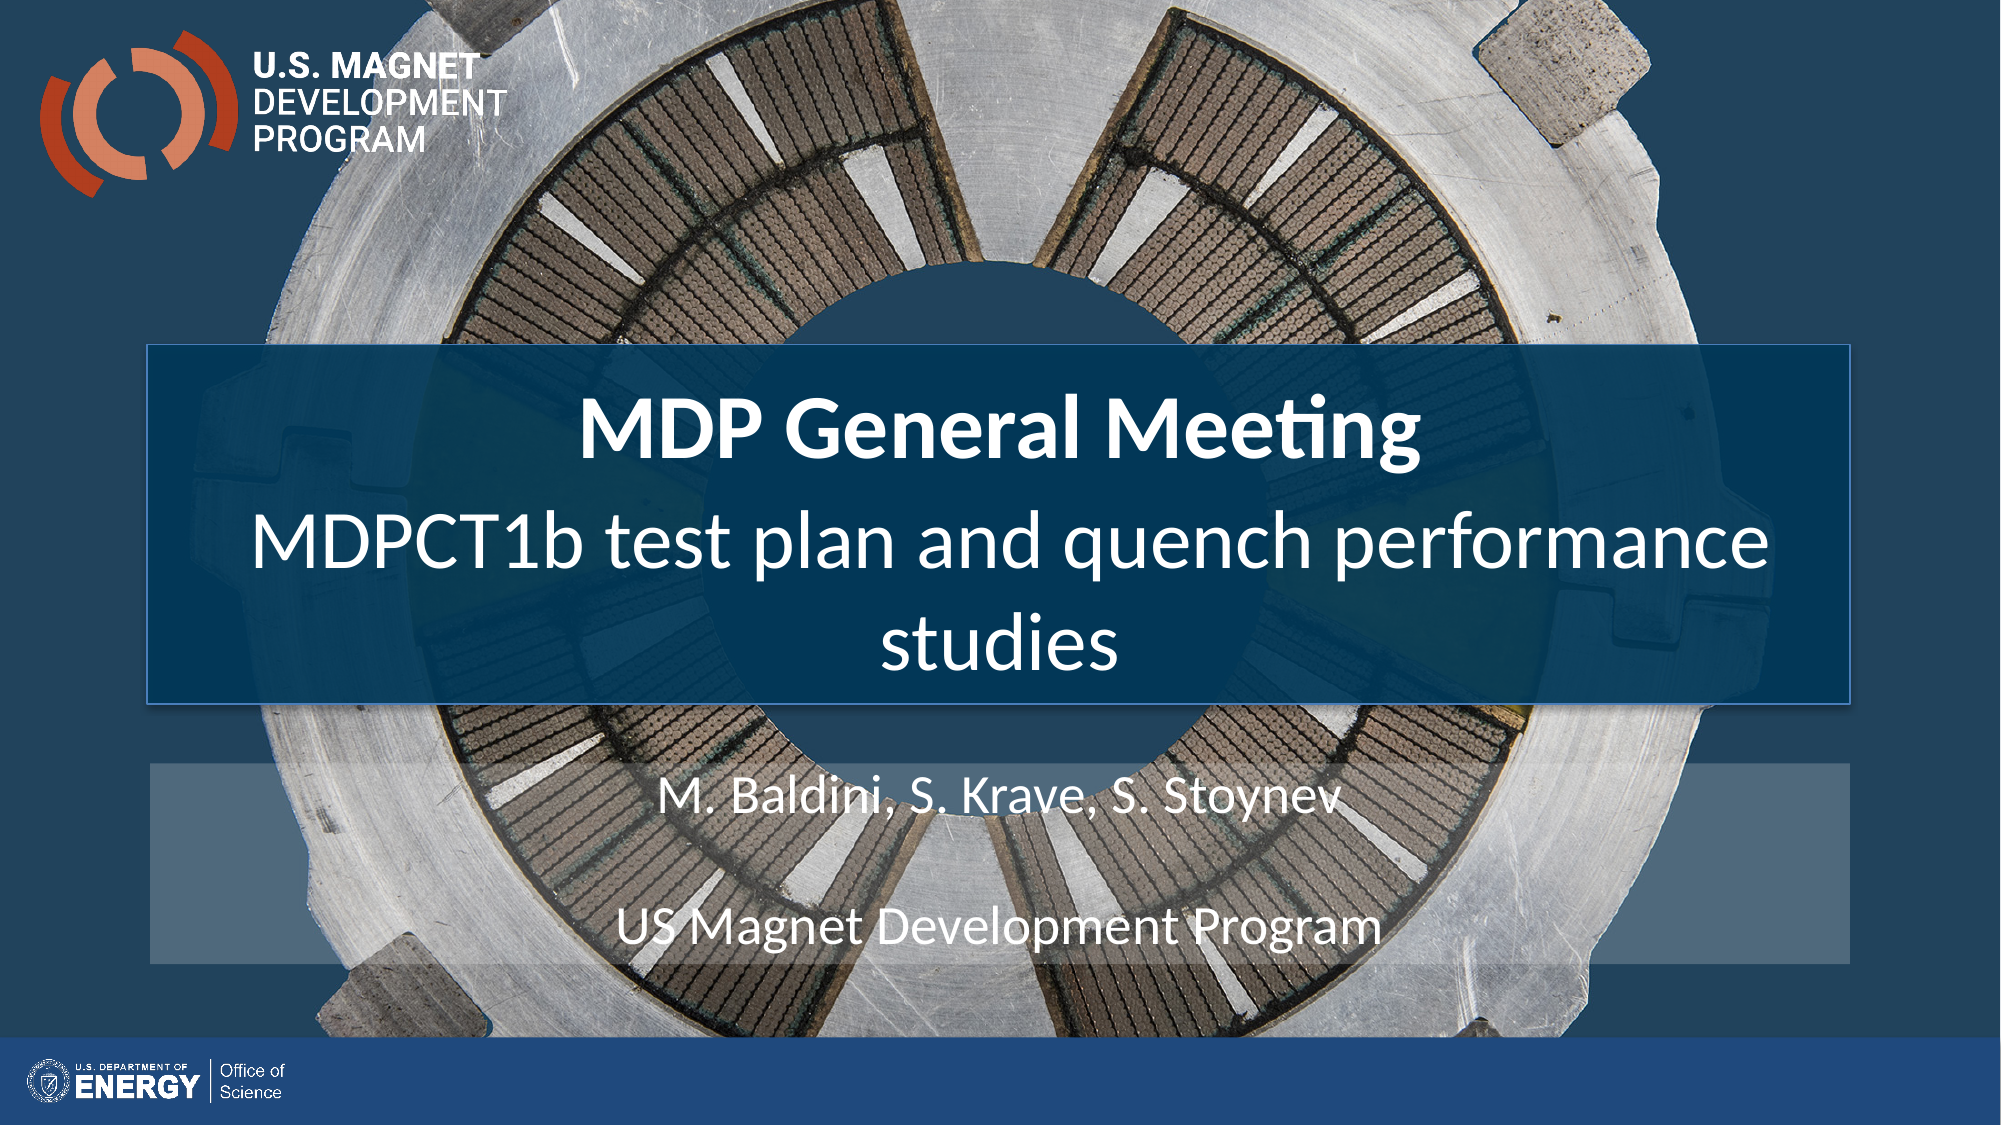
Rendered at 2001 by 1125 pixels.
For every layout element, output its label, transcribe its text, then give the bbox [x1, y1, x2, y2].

picture [0, 0, 2001, 1125]
subtitle M. Baldini, S. Krave, S. Stoynev US Magnet Development Program [150, 763, 1850, 965]
picture [27, 1059, 285, 1103]
title MDP General Meeting MDPCT1b test plan and quench performance studies [150, 349, 1850, 705]
